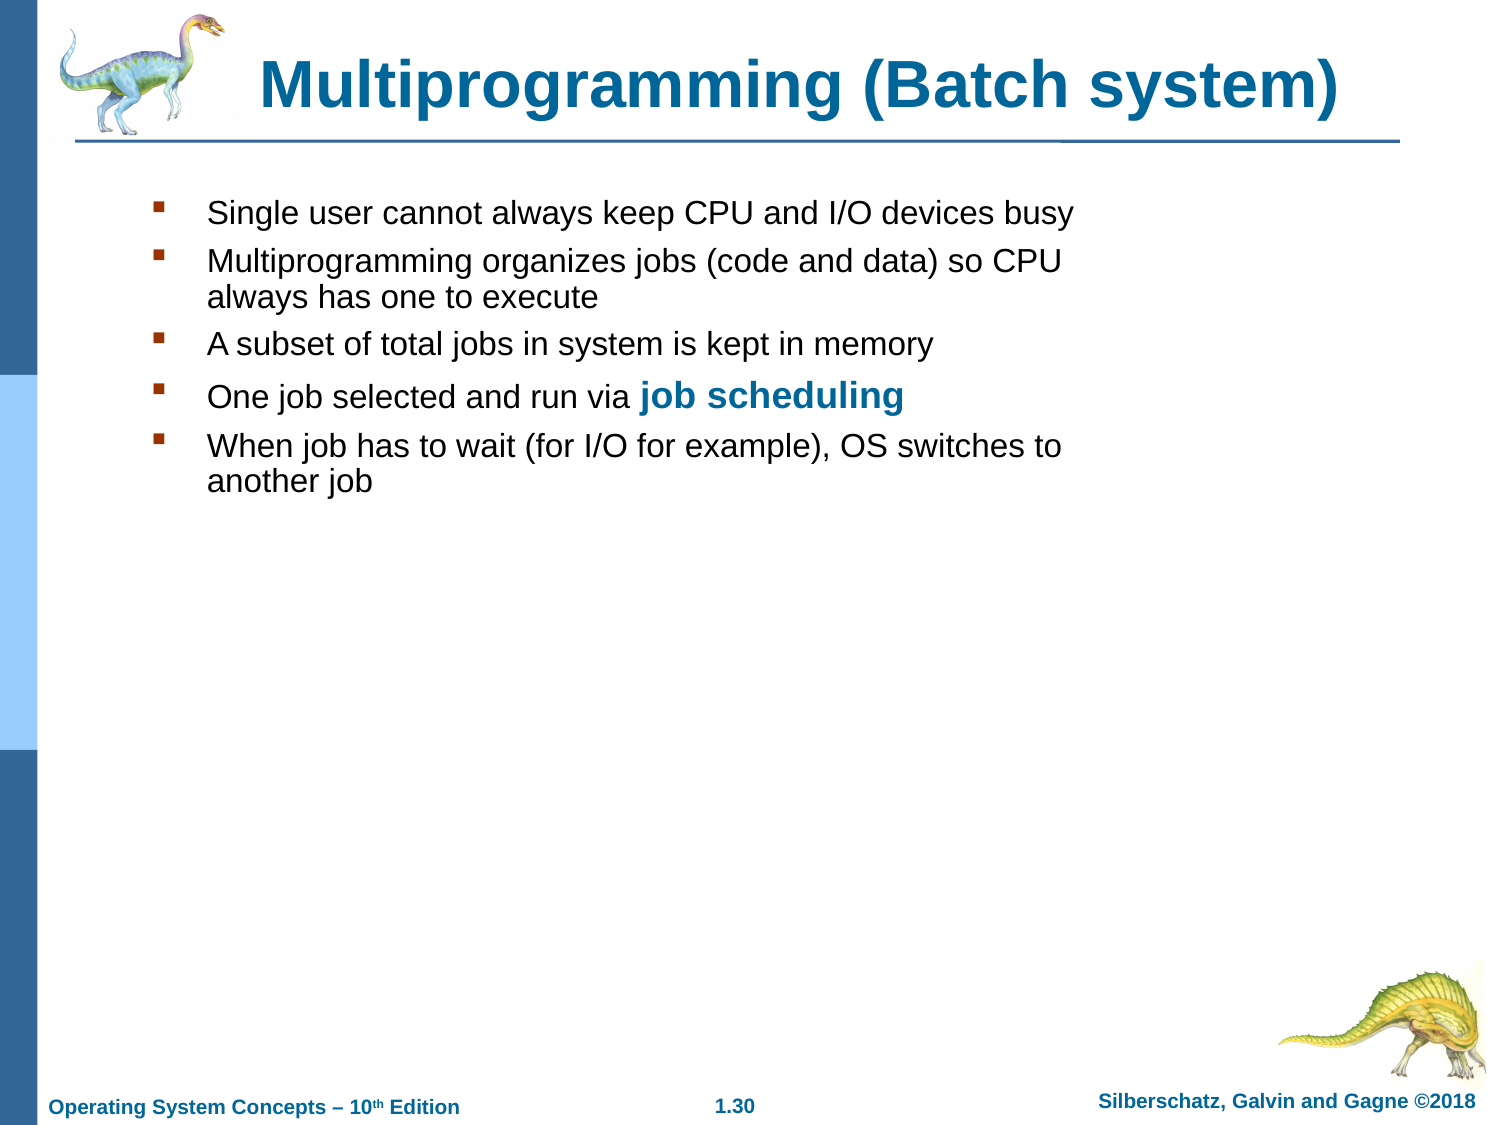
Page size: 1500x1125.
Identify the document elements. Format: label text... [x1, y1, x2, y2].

picture [1275, 959, 1486, 1090]
list Single user cannot always keep CPU and I/O devices busy Multiprogramming organizes jobs (code and data) so CPU always has one to execute A subset of total jobs in system is kept in memory One job selected and run via job scheduling When job has to wait (for I/O for example), OS switches to another job [135, 137, 1176, 989]
picture [46, 0, 243, 149]
title Multiprogramming (Batch system) [175, 33, 1425, 129]
